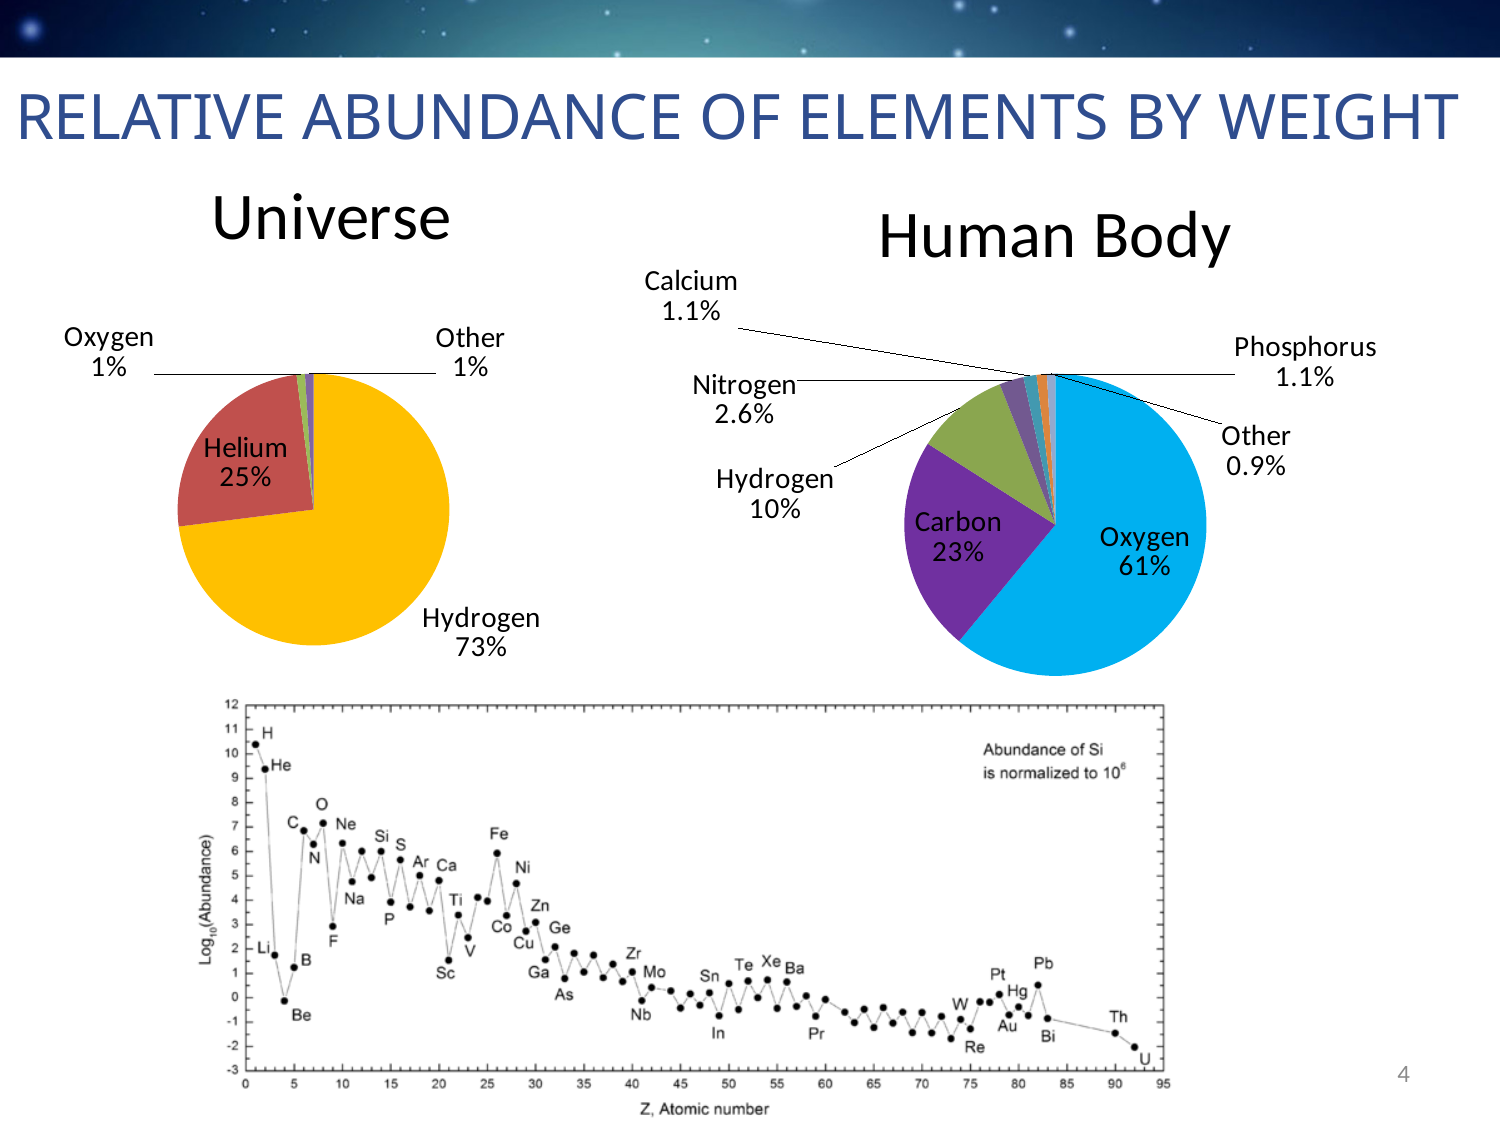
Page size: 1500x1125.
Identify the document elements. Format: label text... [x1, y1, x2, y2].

picture [0, 0, 1500, 59]
chart [0, 168, 1500, 693]
title Relative Abundance of Elements by Weight [0, 59, 1500, 168]
picture [0, 693, 1500, 1125]
slide_number 4 [1194, 1042, 1425, 1103]
